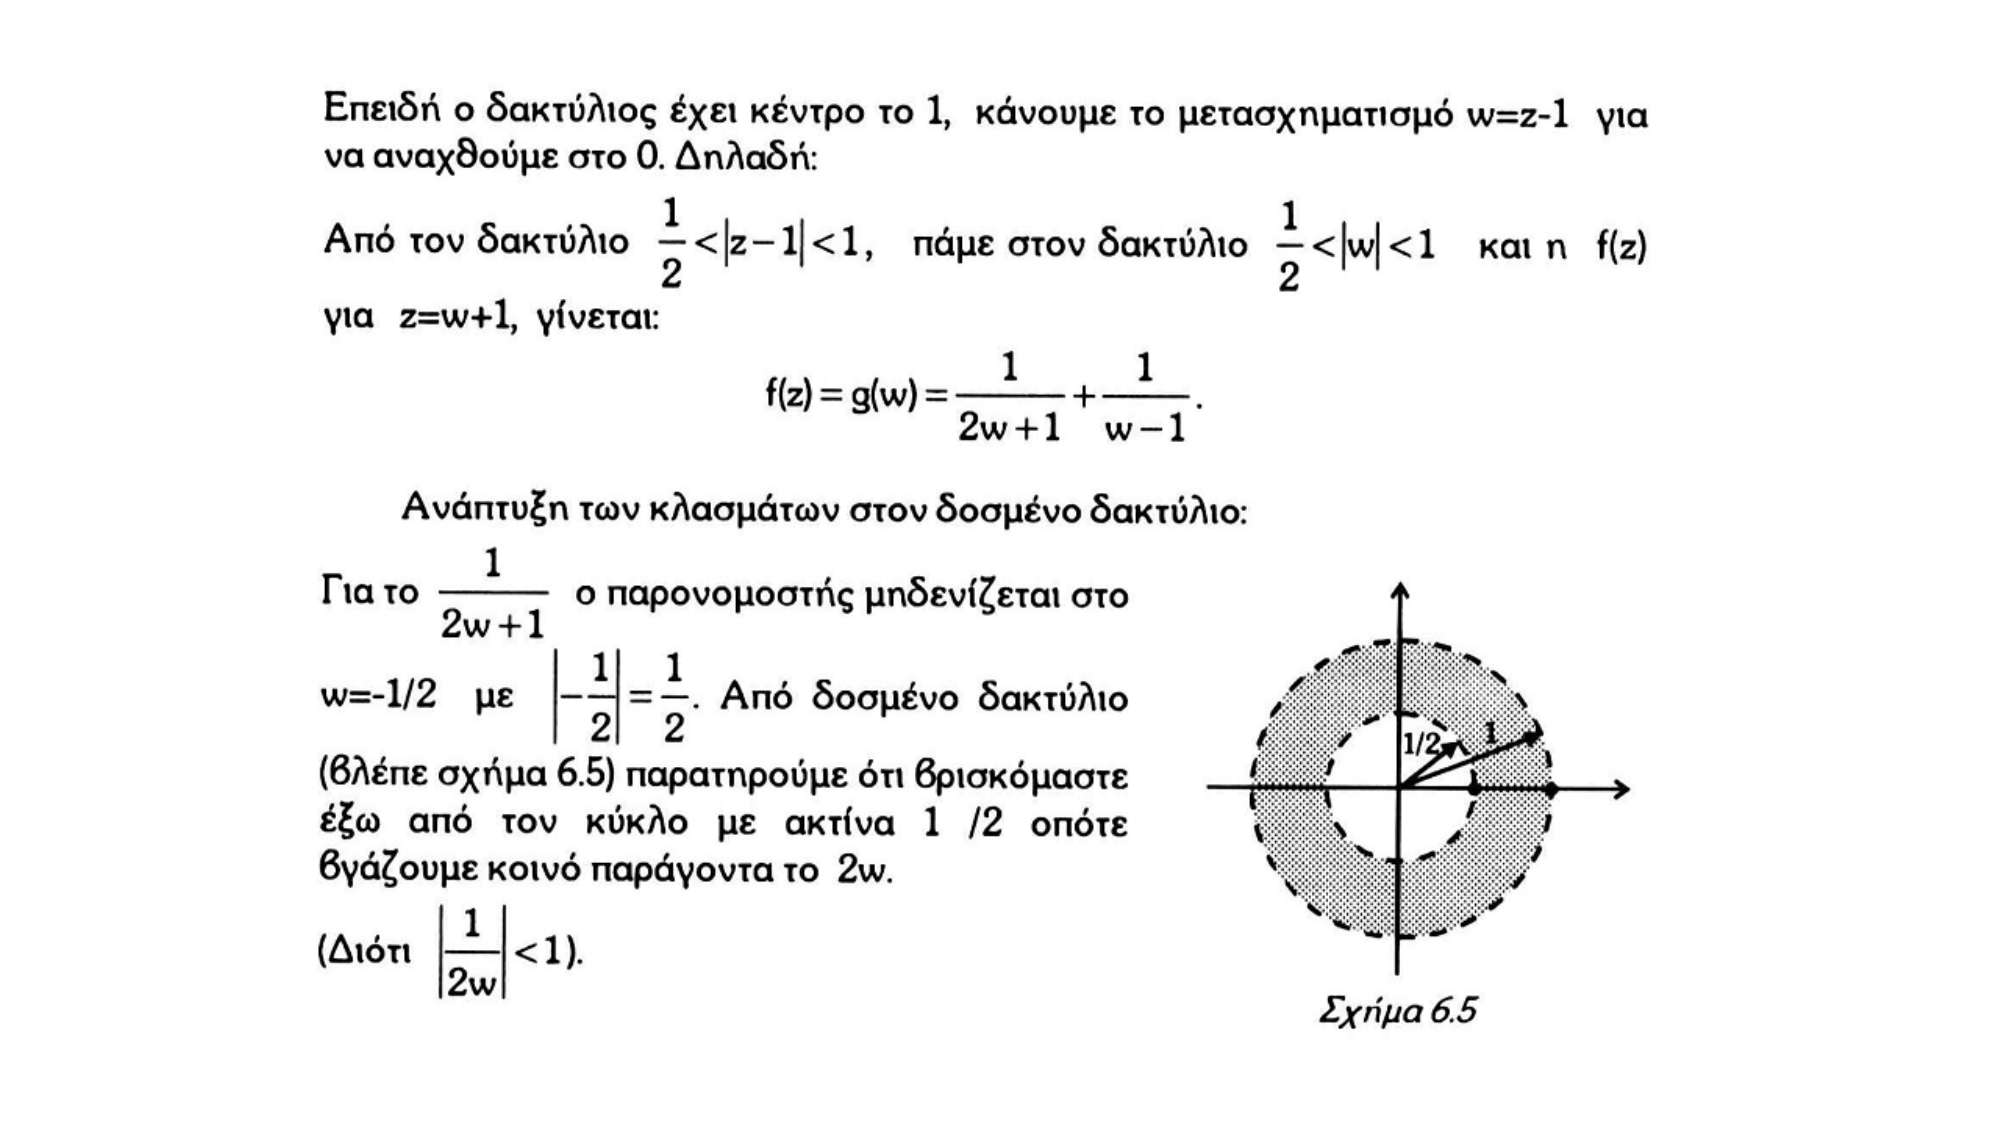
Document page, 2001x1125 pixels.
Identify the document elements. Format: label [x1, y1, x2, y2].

picture [299, 71, 1700, 1054]
